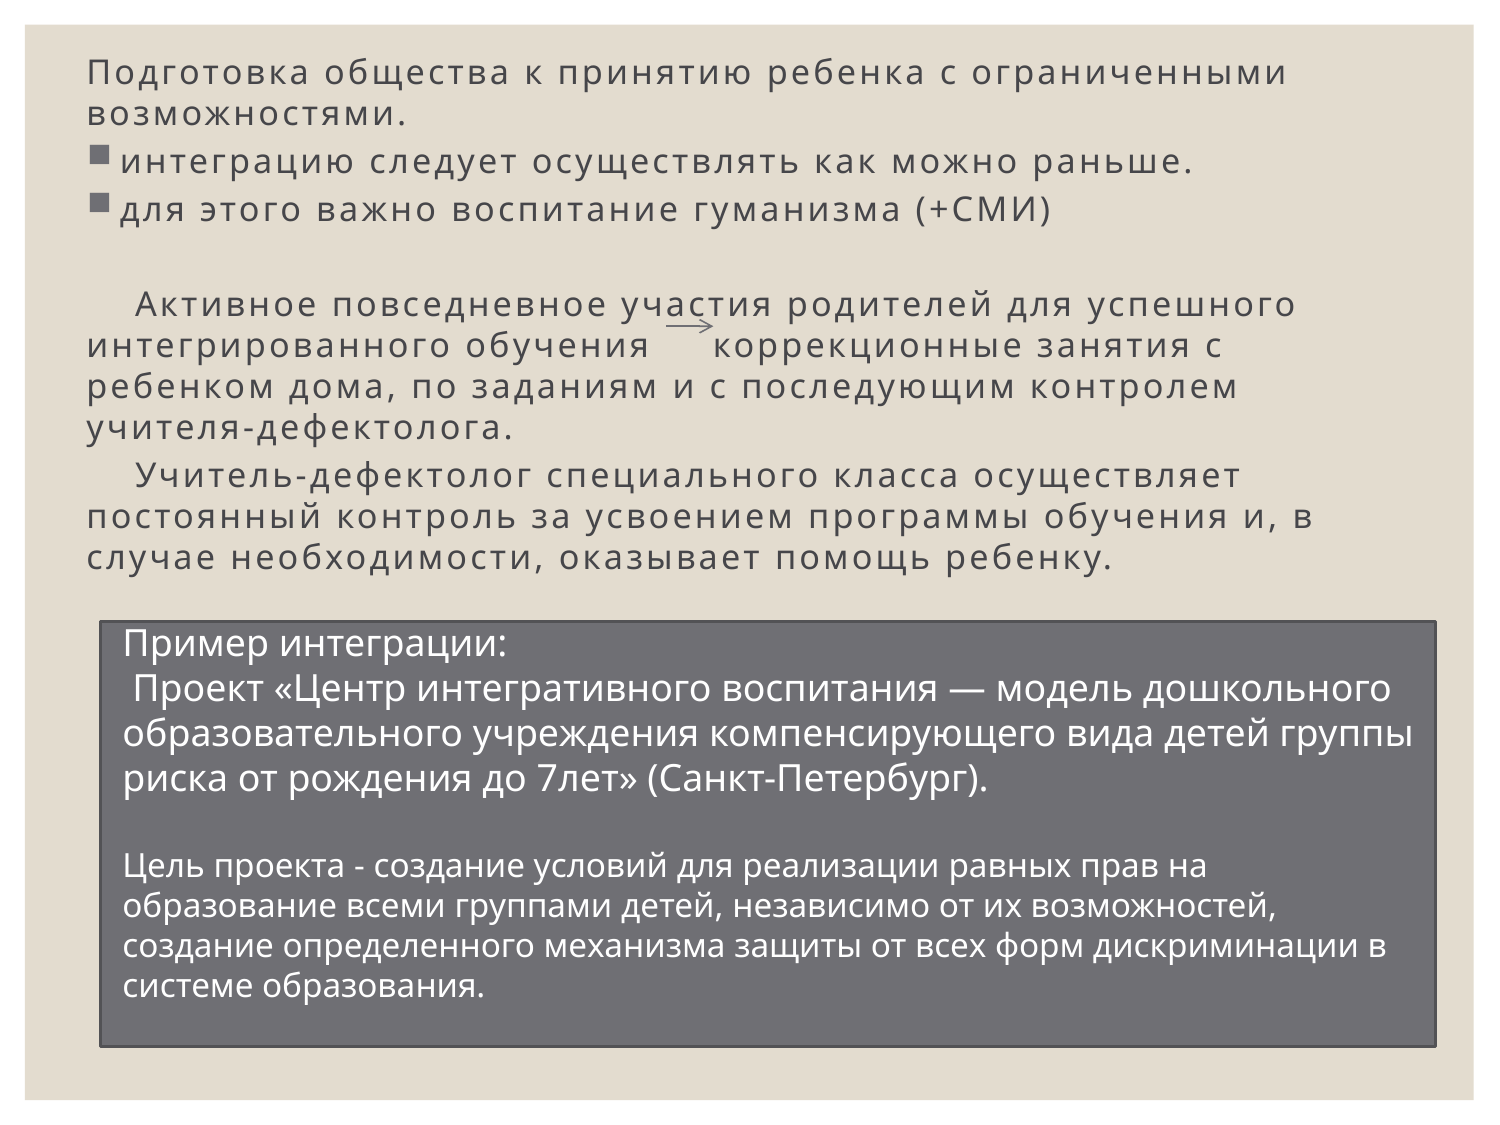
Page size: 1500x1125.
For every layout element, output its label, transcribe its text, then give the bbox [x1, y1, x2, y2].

text_box Пример интеграции: Проект «Центр интегративного воспитания — модель дошкольного образовательного учреждения компенсирующего вида детей группы риска от рождения до 7лет» (Санкт-Петербург). Цель проекта - создание условий для реализации равных прав на образование всеми группами детей, независимо от их возможностей, создание определенного механизма защиты от всех форм дискриминации в системе образования. [99, 620, 1437, 1048]
list Подготовка общества к принятию ребенка с ограниченными возможностями. интеграцию следует осуществлять как можно раньше. для этого важно воспитание гуманизма (+СМИ) Активное повседневное участия родителей для успешного интегрированного обучения коррекционные занятия с ребенком дома, по заданиям и с последующим контролем учителя-дефектолога. Учитель-дефектолог специального класса осуществляет постоянный контроль за усвоением программы обучения и, в случае необходимости, оказывает помощь ребенку. [64, 42, 1436, 587]
